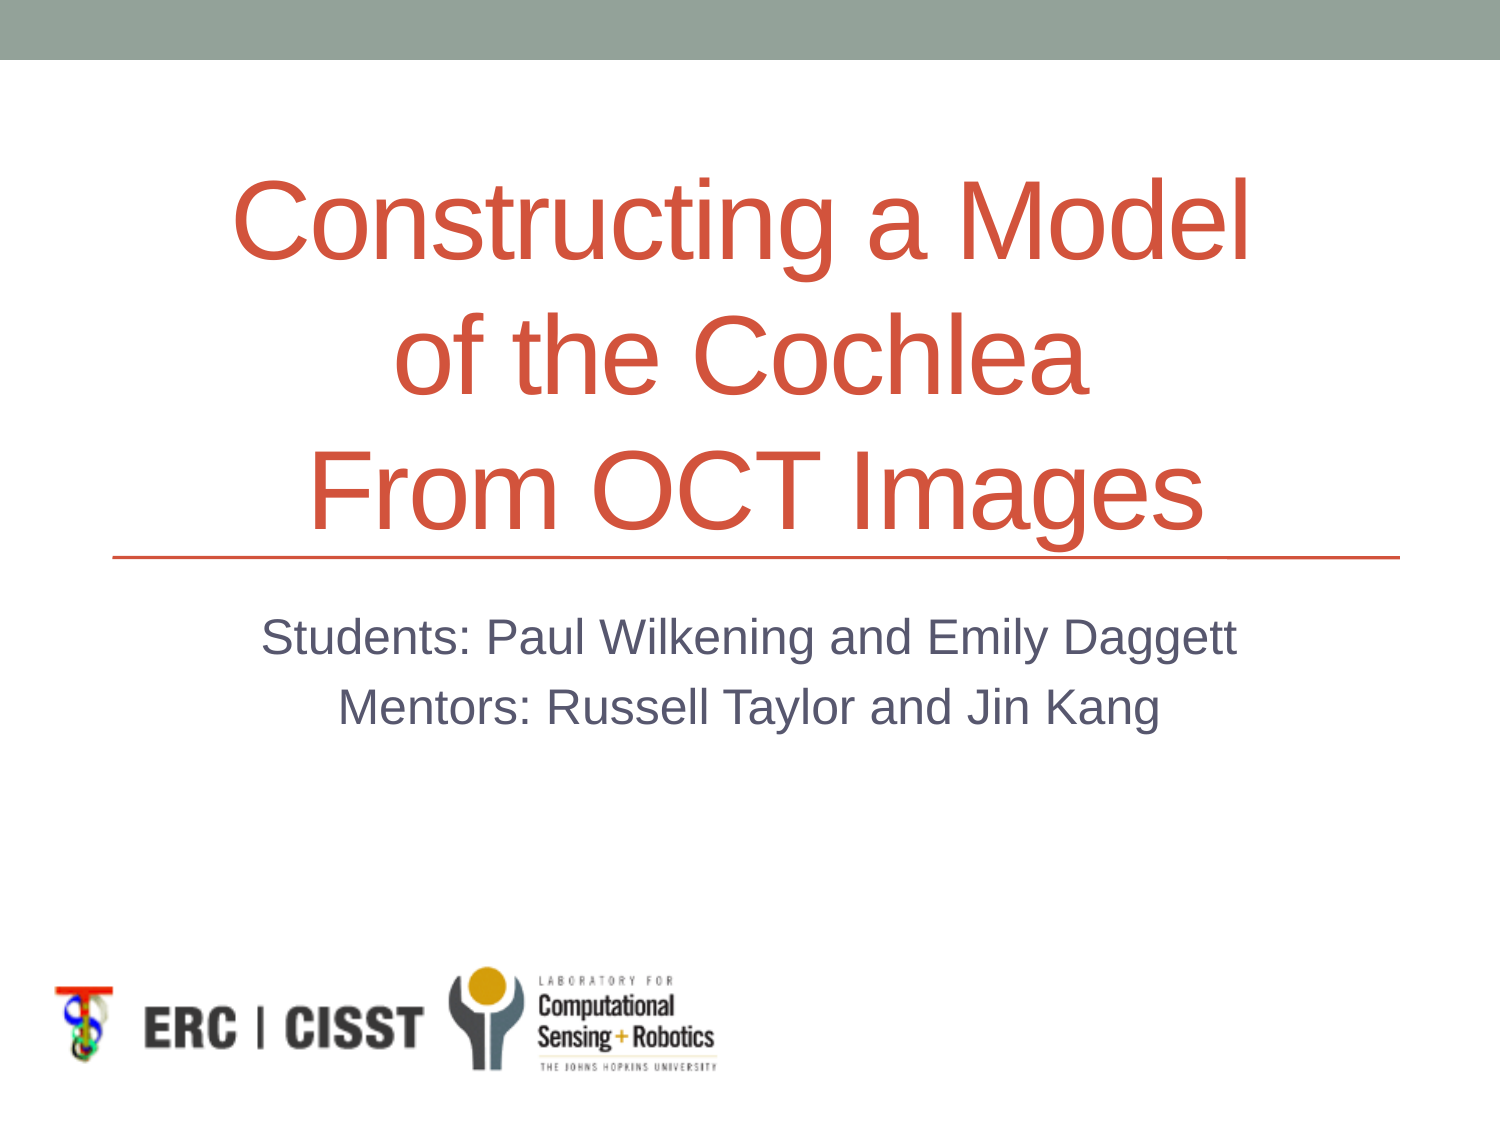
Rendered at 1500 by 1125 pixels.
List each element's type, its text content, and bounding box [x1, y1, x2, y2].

subtitle Students: Paul Wilkening and Emily Daggett Mentors: Russell Taylor and Jin Kang [224, 596, 1275, 885]
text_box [49, 959, 719, 1076]
title Constructing a Model of the Cochlea From OCT Images [112, 243, 1400, 560]
